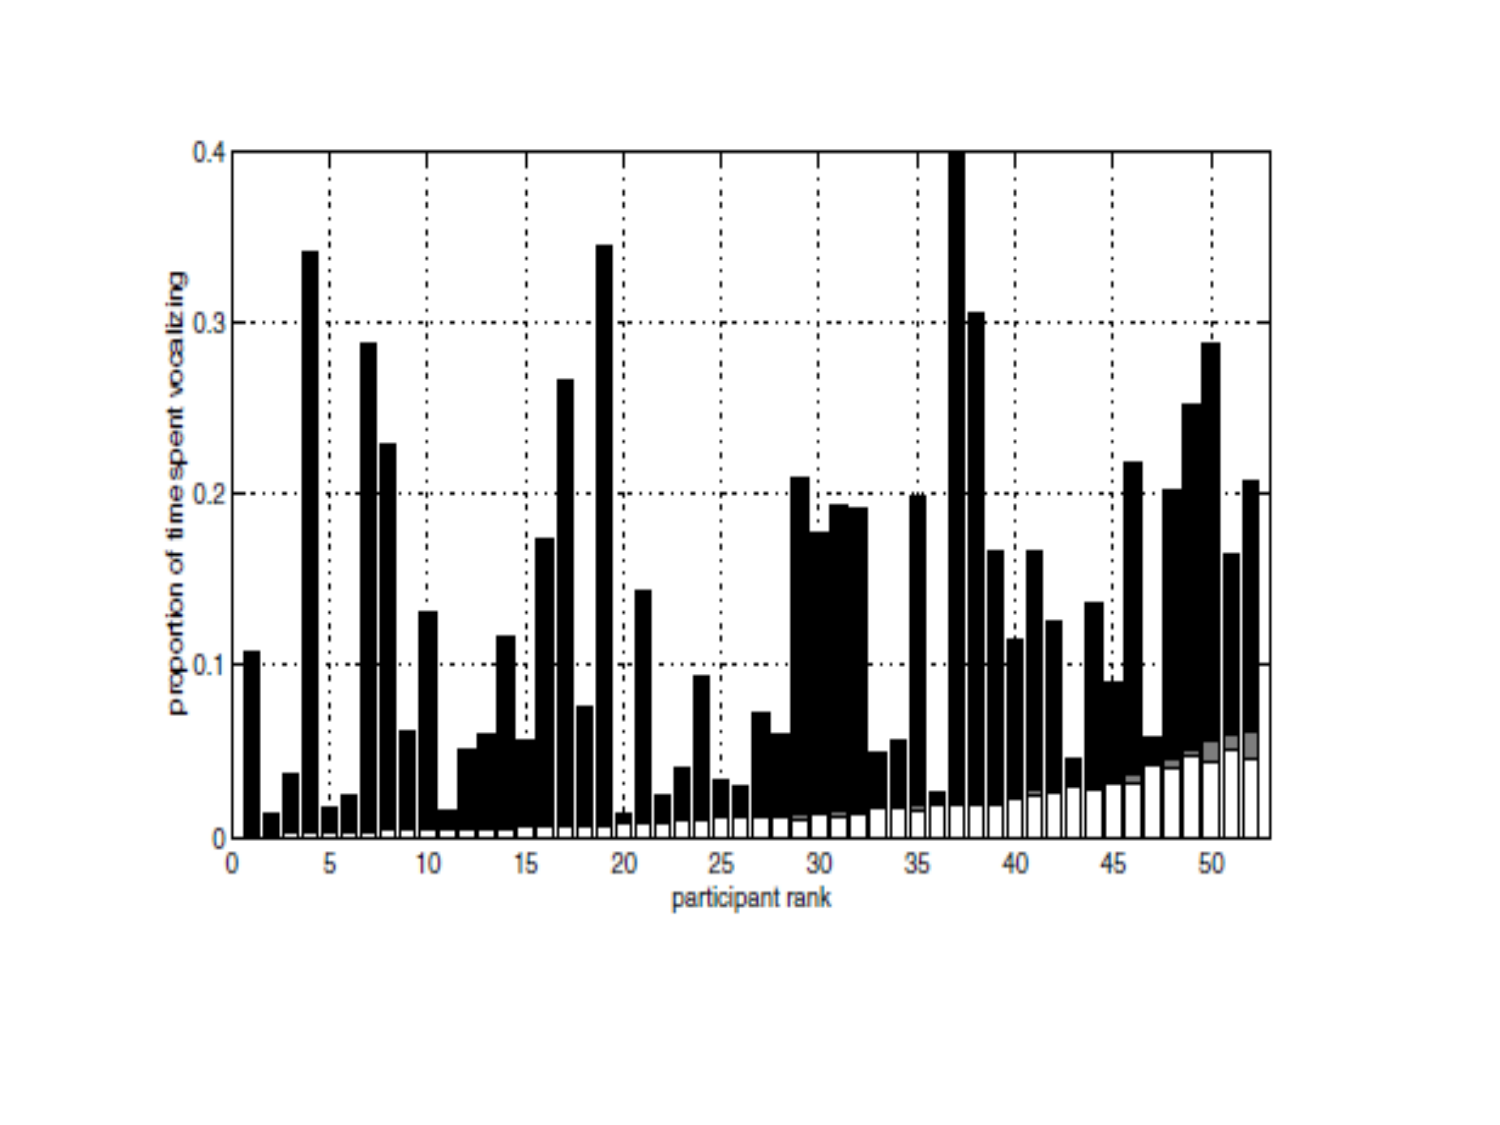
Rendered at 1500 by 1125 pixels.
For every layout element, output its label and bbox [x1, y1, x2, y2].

list [137, 87, 1351, 963]
